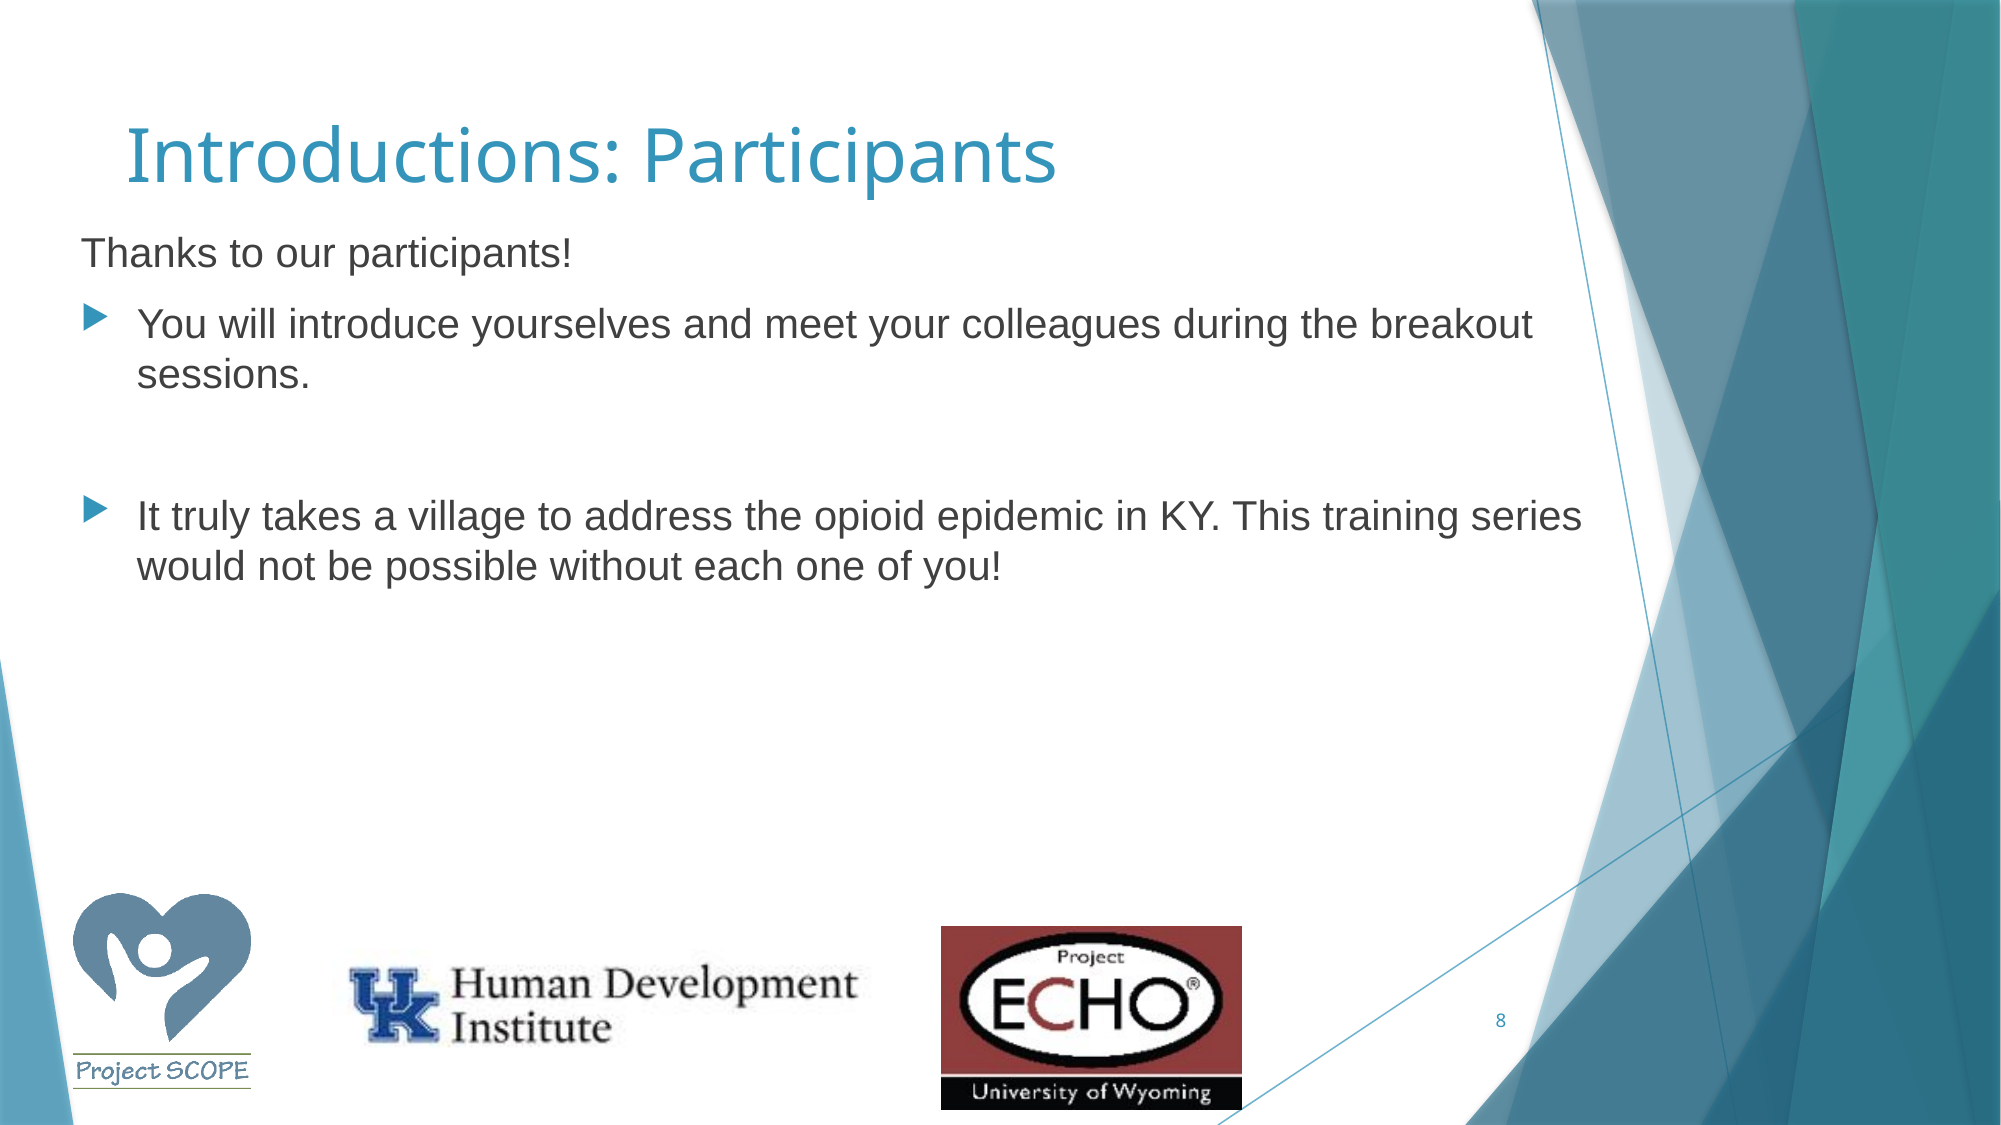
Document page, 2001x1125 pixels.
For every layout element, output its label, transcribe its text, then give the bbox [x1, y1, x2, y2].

list Thanks to our participants! You will introduce yourselves and meet your colleagues during the breakout sessions. It truly takes a village to address the opioid epidemic in KY. This training series would not be possible without each one of you! [65, 218, 1667, 907]
title Introductions: Participants [111, 99, 1522, 218]
picture [73, 907, 251, 1089]
picture [940, 925, 1242, 1110]
picture [331, 948, 894, 1065]
slide_number 8 [1409, 991, 1522, 1051]
